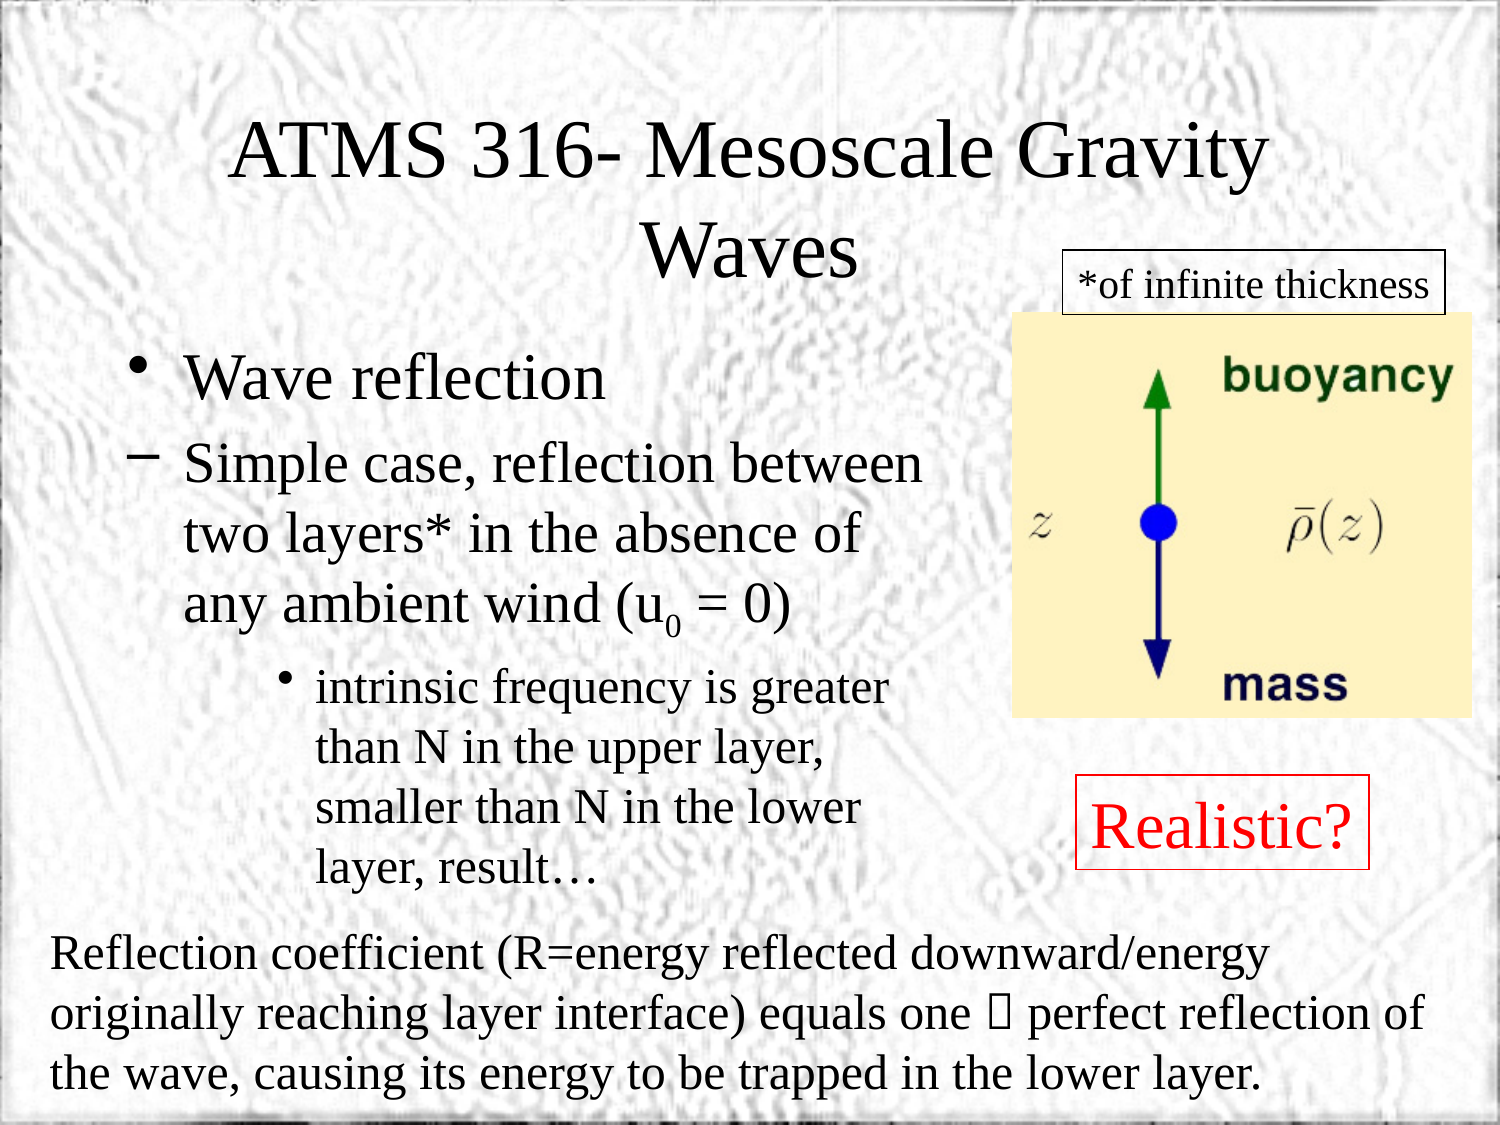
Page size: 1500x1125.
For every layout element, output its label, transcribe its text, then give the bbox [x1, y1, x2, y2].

text_box Reflection coefficient (R=energy reflected downward/energy originally reaching layer interface) equals one  perfect reflection of the wave, causing its energy to be trapped in the lower layer. [34, 912, 1475, 1108]
list Wave reflection Simple case, reflection between two layers* in the absence of any ambient wind (u0 = 0) intrinsic frequency is greater than N in the upper layer, smaller than N in the lower layer, result… [112, 324, 976, 912]
title ATMS 316- Mesoscale Gravity Waves [112, 99, 1388, 288]
text_box *of infinite thickness [1062, 249, 1445, 310]
picture [0, 0, 1500, 1125]
text_box Realistic? [1075, 774, 1370, 870]
